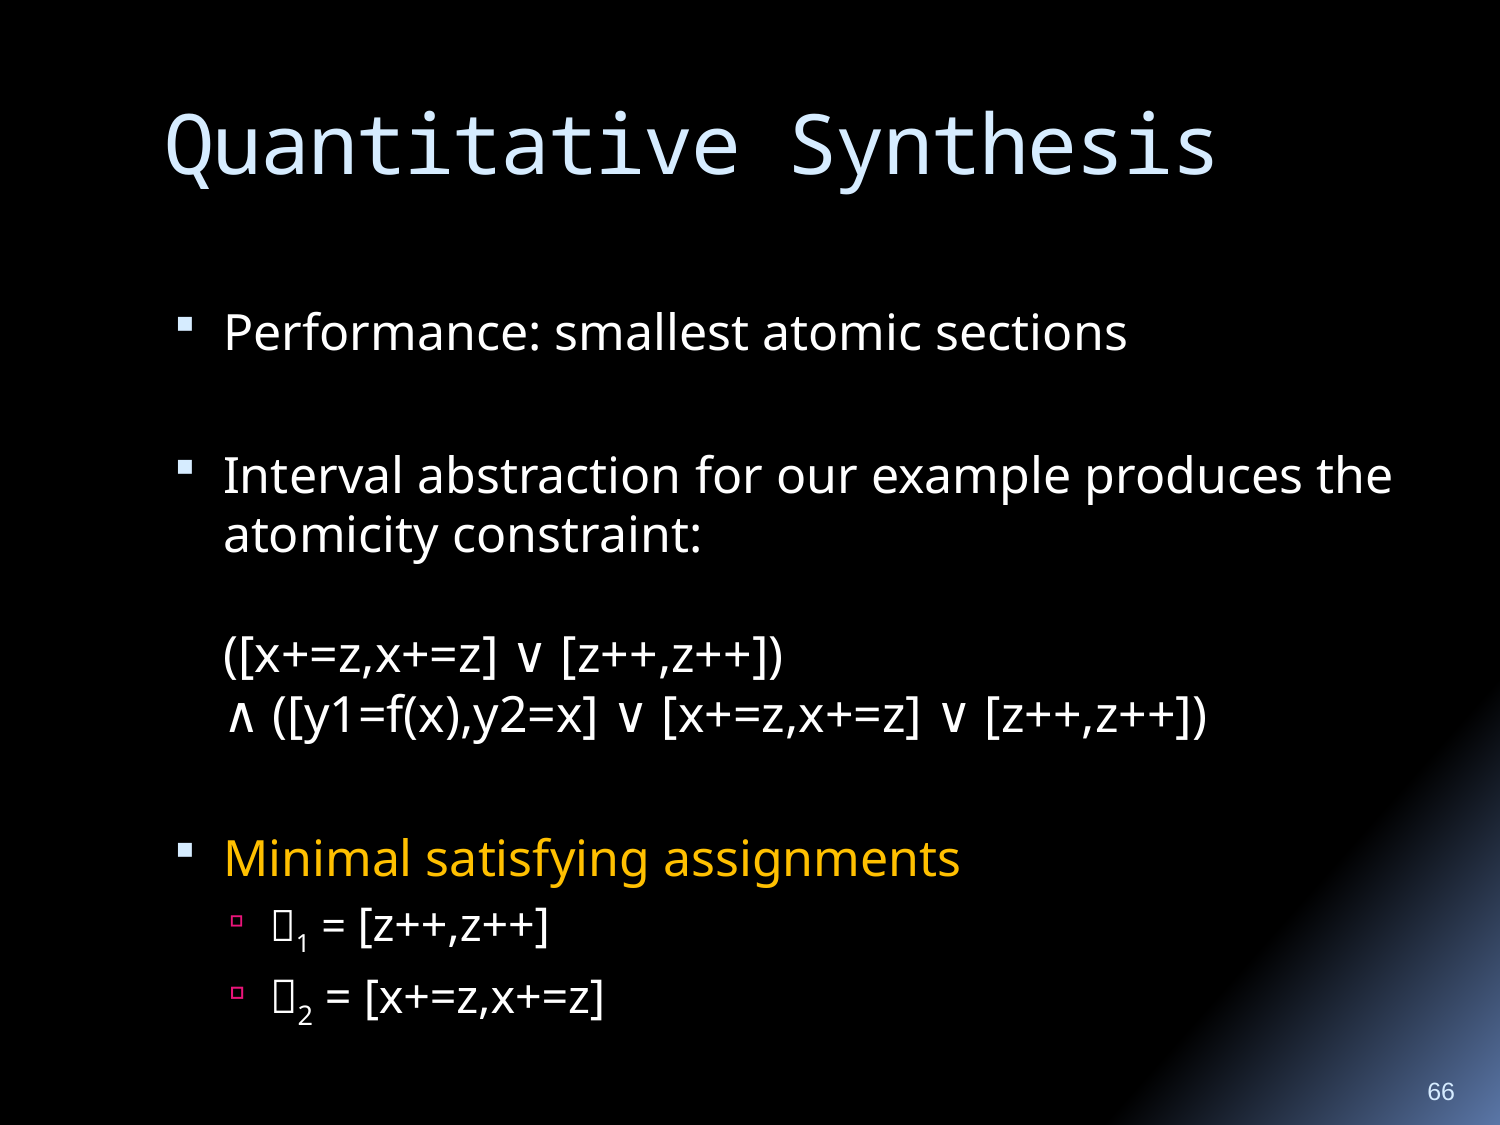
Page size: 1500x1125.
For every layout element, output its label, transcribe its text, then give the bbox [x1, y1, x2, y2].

title Quantitative Synthesis [150, 83, 1425, 234]
slide_number 66 [1412, 1052, 1488, 1113]
list Performance: smallest atomic sections Interval abstraction for our example produces the atomicity constraint: ([x+=z,x+=z] ∨ [z++,z++]) ∧ ([y1=f(x),y2=x] ∨ [x+=z,x+=z] ∨ [z++,z++]) Minimal satisfying assignments 1 = [z++,z++] 2 = [x+=z,x+=z] [150, 292, 1425, 1043]
